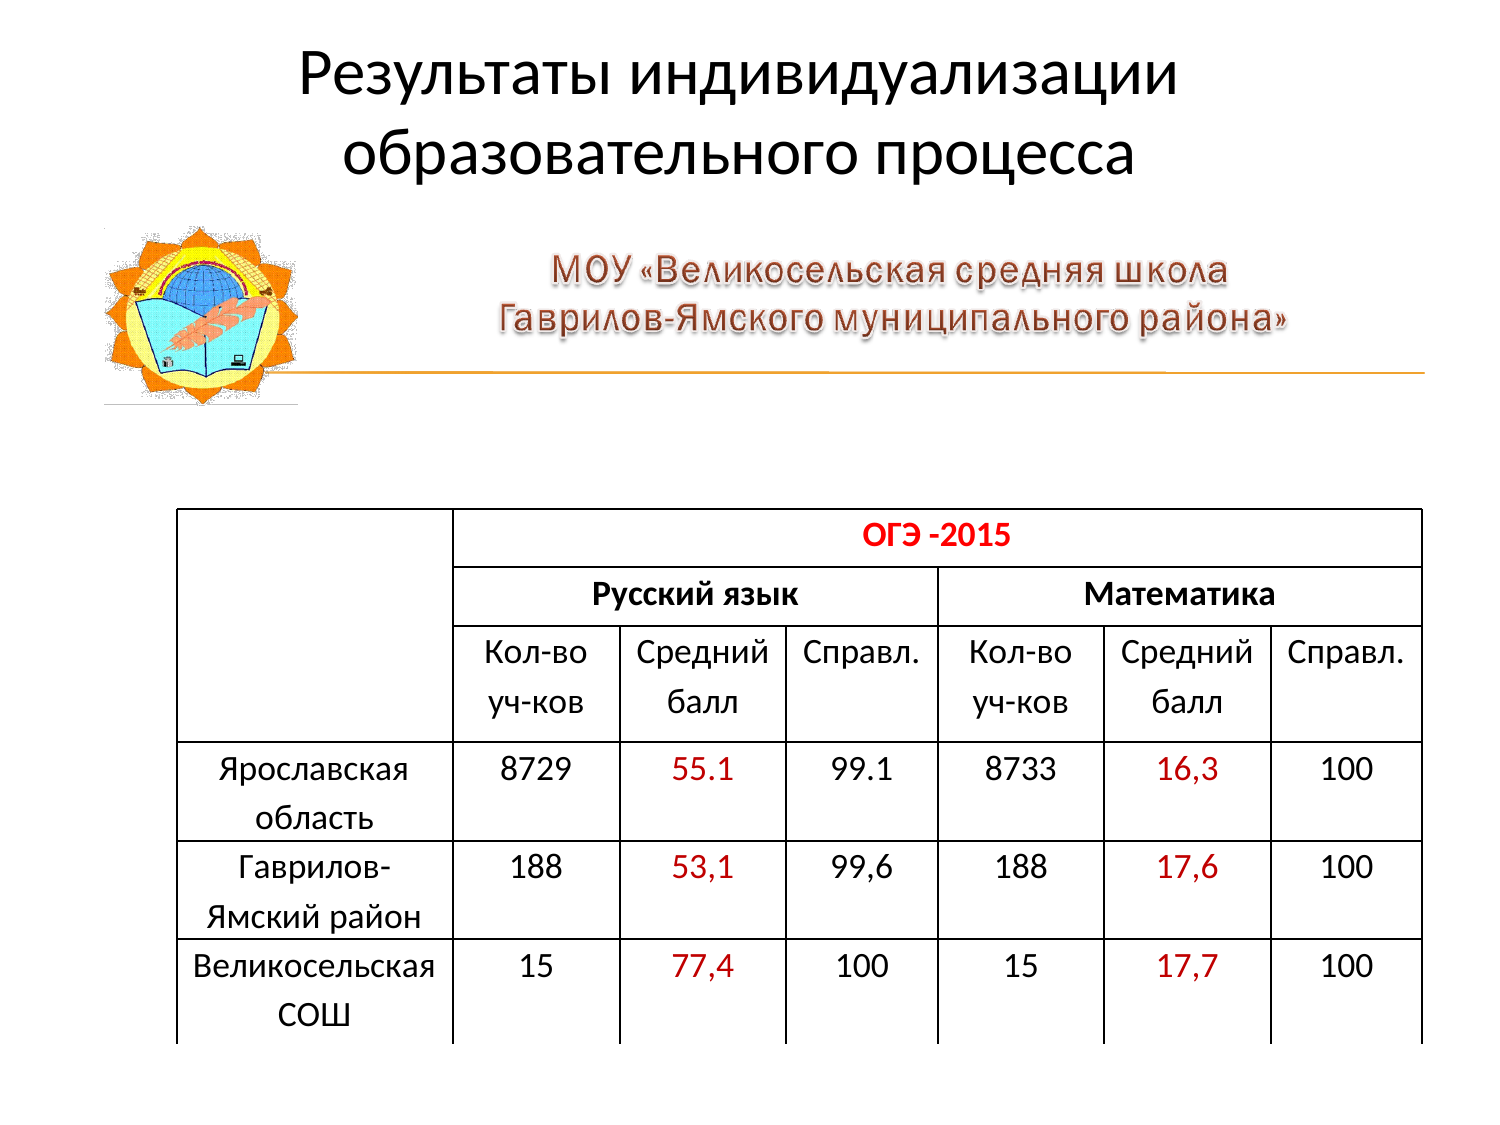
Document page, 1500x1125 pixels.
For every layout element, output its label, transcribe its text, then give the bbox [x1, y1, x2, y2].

picture [76, 207, 1425, 1044]
title Результаты индивидуализации образовательного процесса [64, 19, 1415, 197]
